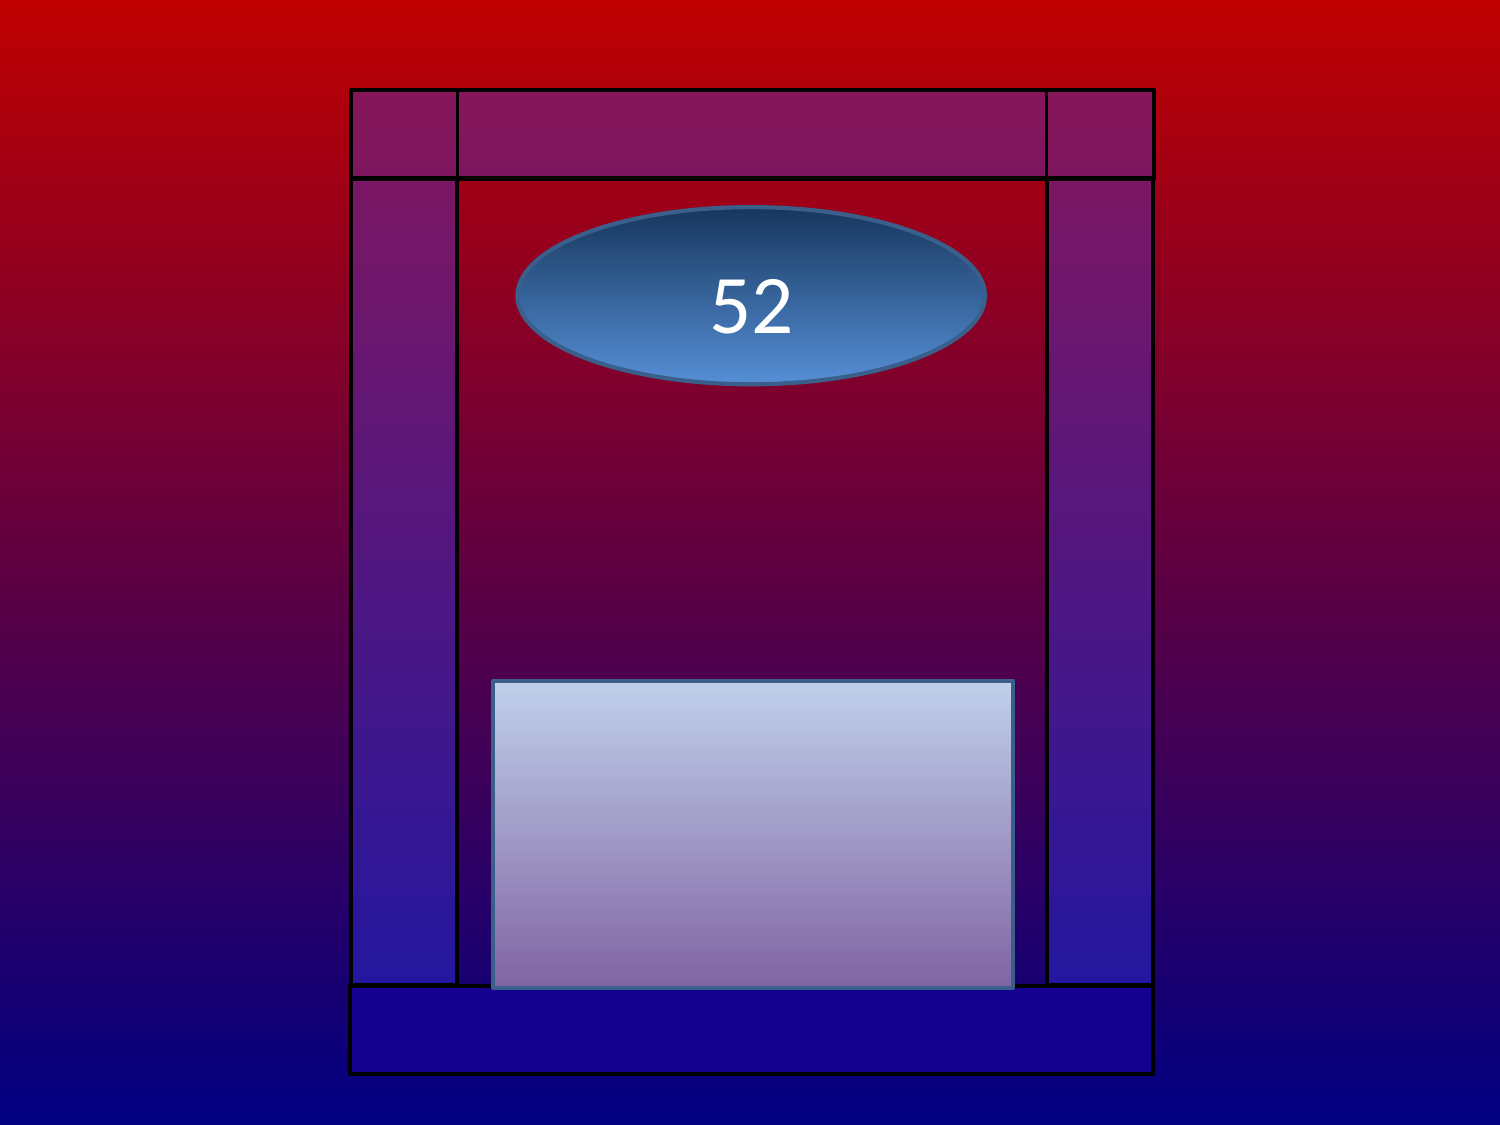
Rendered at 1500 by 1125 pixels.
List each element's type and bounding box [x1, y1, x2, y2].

text_box [349, 88, 1046, 181]
text_box [349, 181, 459, 987]
text_box [517, 206, 986, 385]
text_box [1048, 88, 1156, 181]
text_box [491, 679, 1015, 990]
text_box [1045, 181, 1155, 987]
text_box [348, 984, 1155, 1076]
